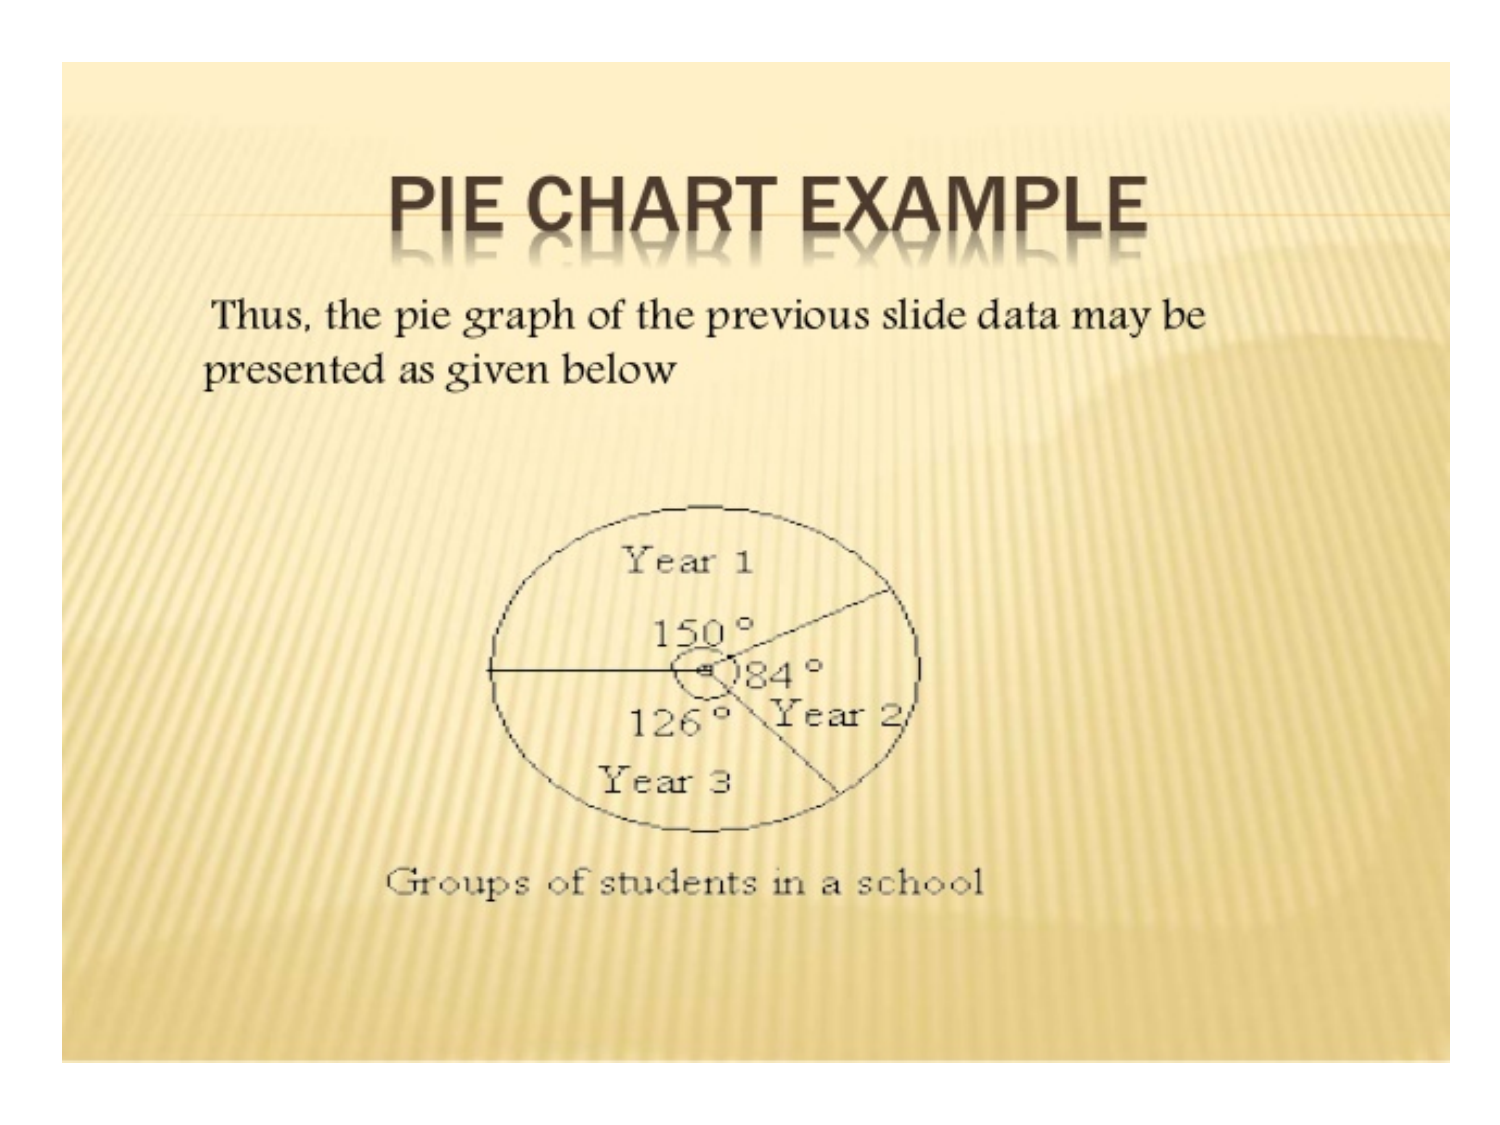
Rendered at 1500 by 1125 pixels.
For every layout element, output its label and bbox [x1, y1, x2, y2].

picture [62, 62, 1451, 1063]
